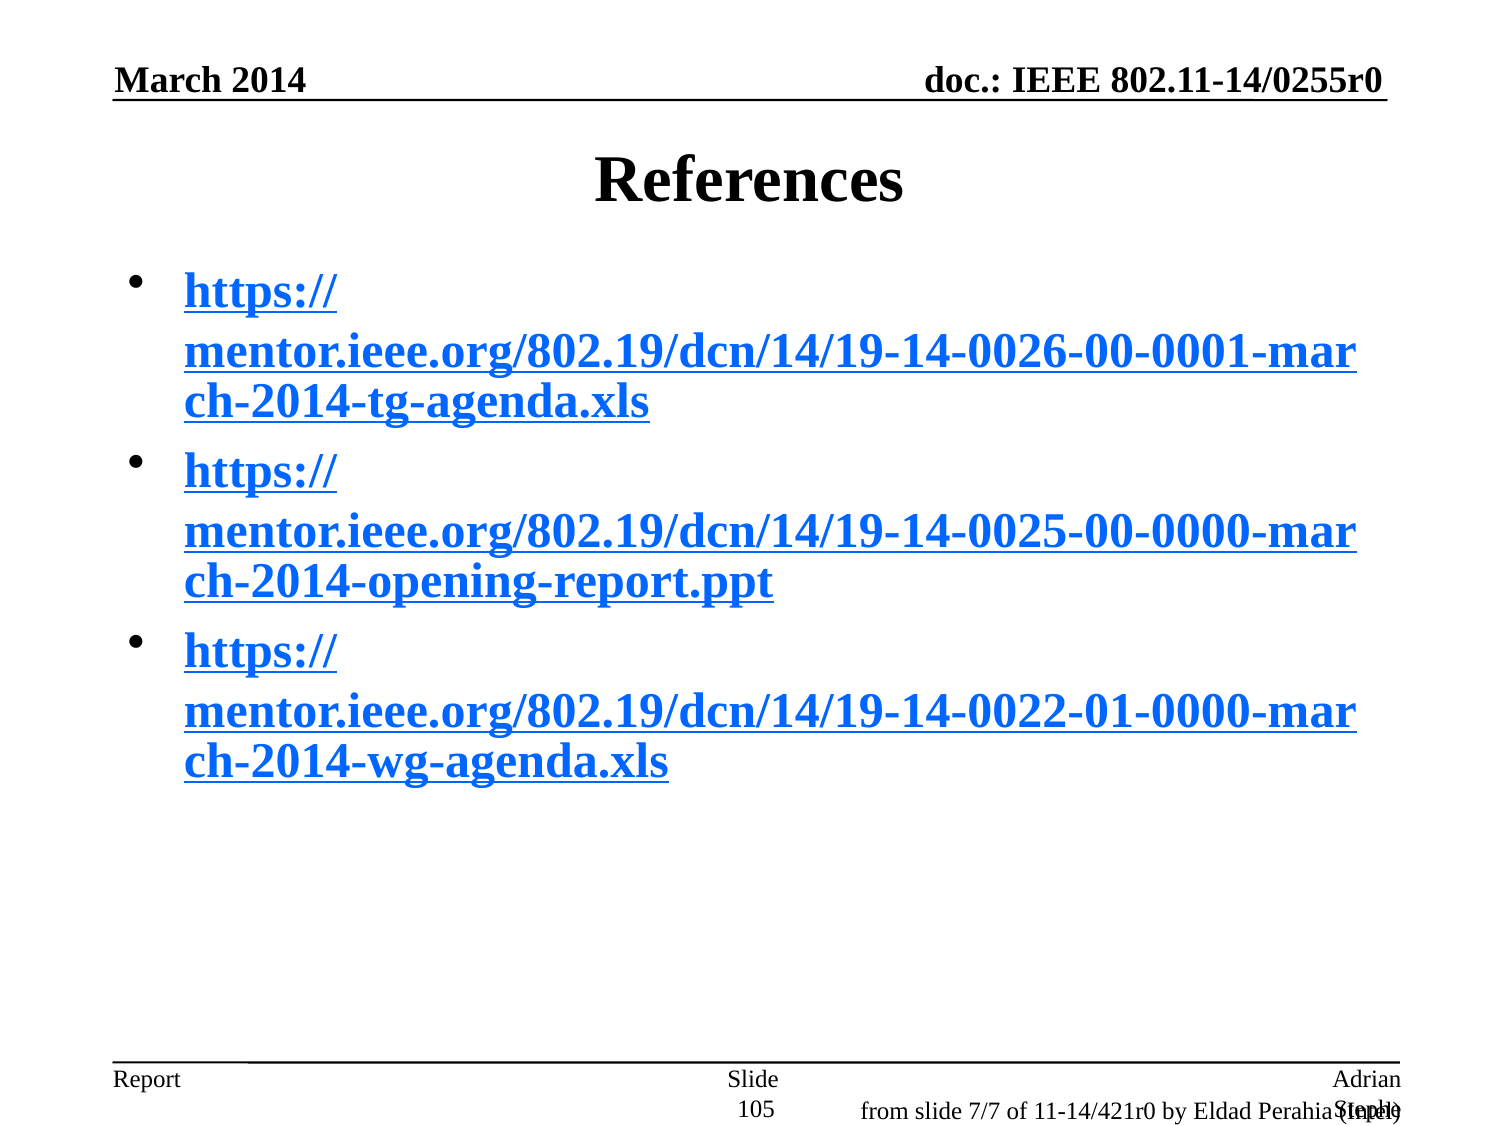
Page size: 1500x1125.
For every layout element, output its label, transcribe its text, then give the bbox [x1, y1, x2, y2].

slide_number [114, 54, 374, 101]
slide_number Slide 105 [712, 1061, 800, 1087]
list https://mentor.ieee.org/802.19/dcn/14/19-14-0026-00-0001-march-2014-tg-agenda.xls https://mentor.ieee.org/802.19/dcn/14/19-14-0025-00-0000-march-2014-opening-report.ppt https://mentor.ieee.org/802.19/dcn/14/19-14-0022-01-0000-march-2014-wg-agenda.xls [112, 249, 1388, 925]
title References [112, 112, 1388, 238]
footer Adrian Stephens, Intel Corporation [1324, 1061, 1402, 1087]
text_box from slide 7/7 of 11-14/421r0 by Eldad Perahia (Intel) [343, 1087, 1417, 1125]
